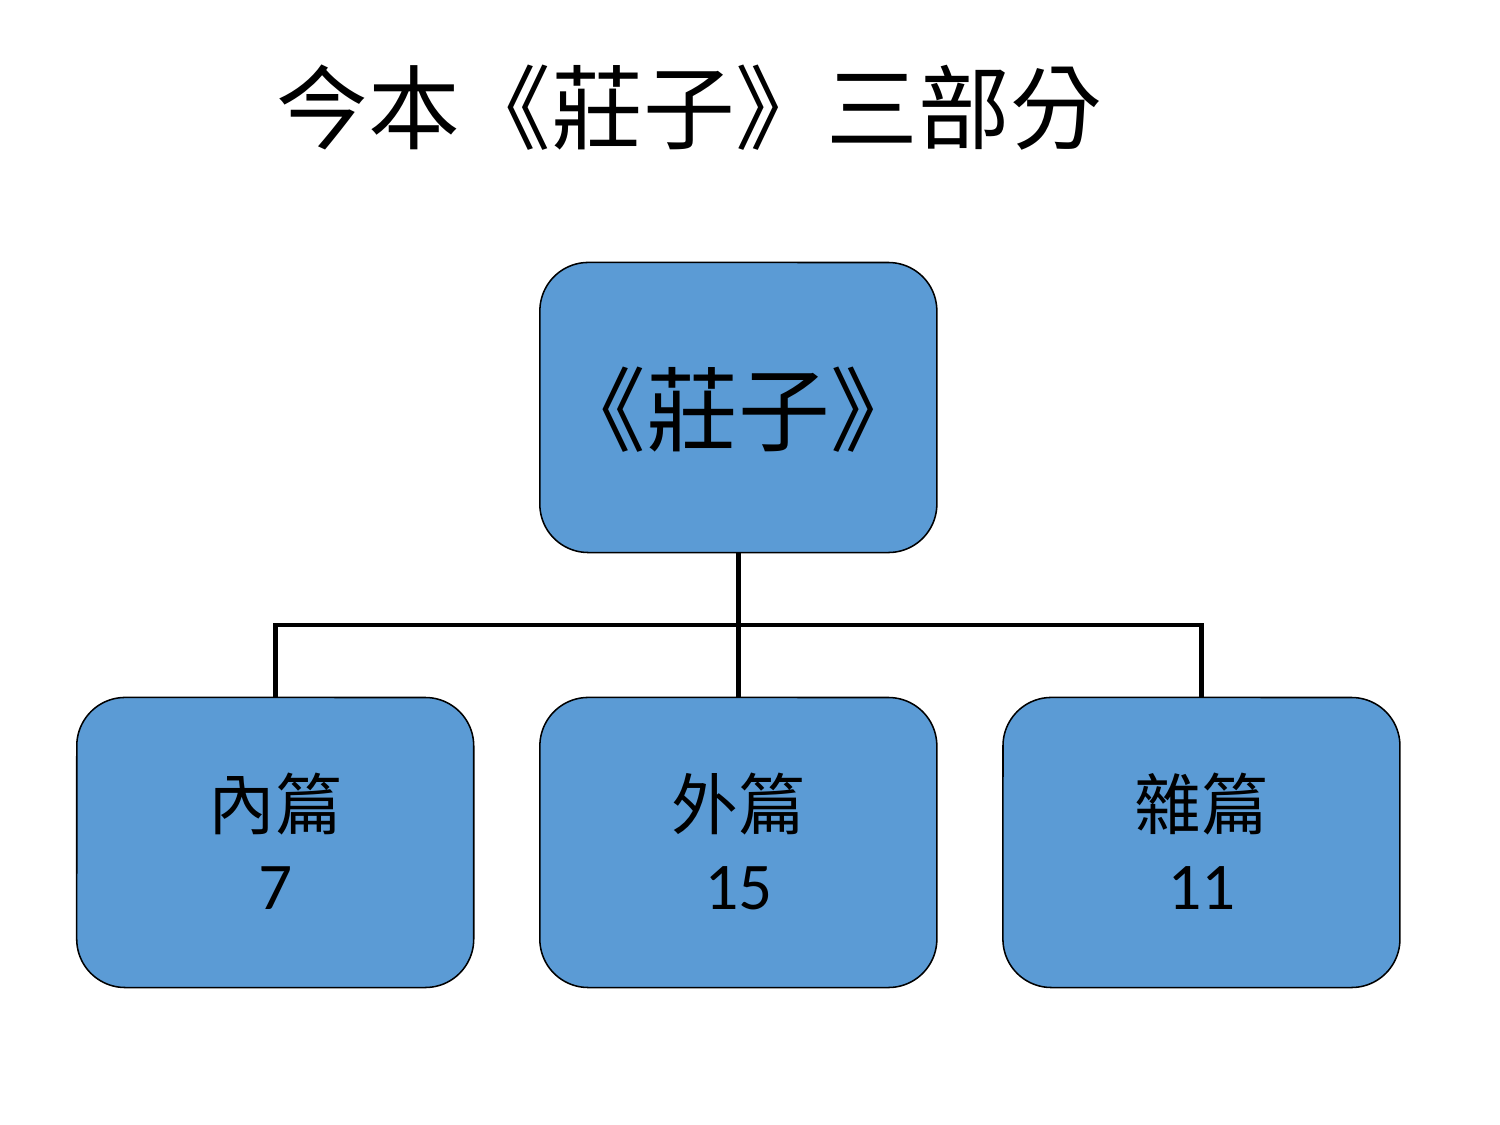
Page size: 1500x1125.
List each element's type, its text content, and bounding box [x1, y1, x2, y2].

title 今本《莊子》三部分 [32, 37, 1347, 188]
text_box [76, 262, 1400, 988]
